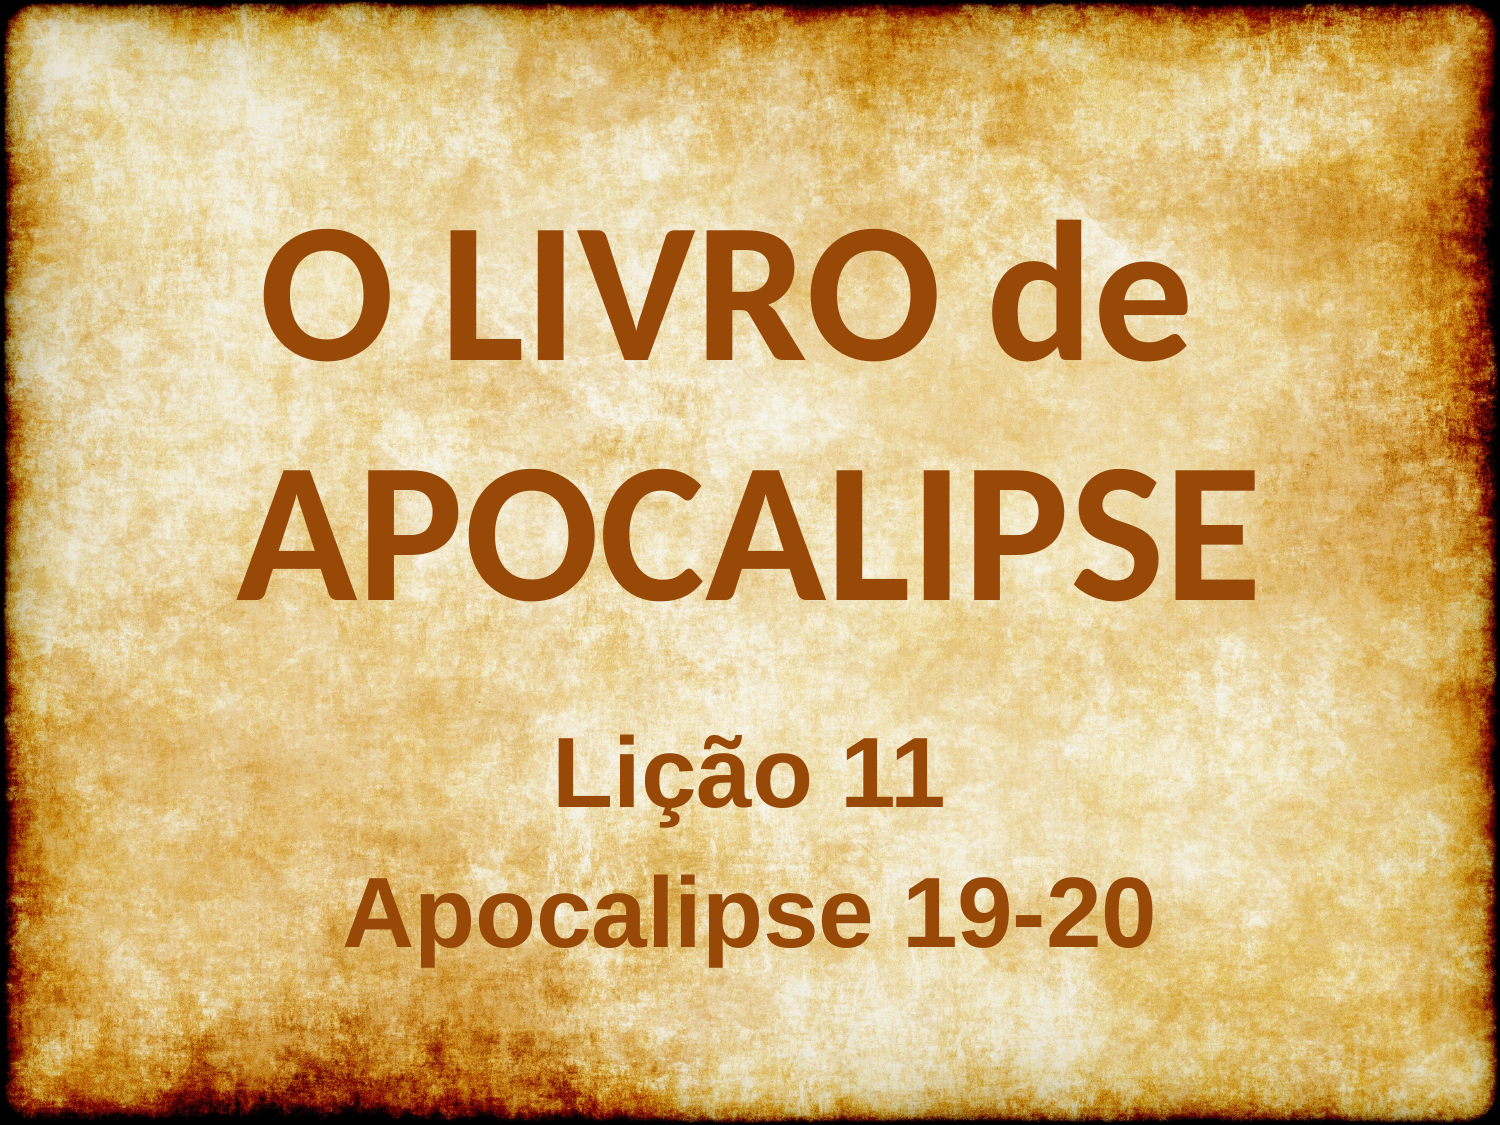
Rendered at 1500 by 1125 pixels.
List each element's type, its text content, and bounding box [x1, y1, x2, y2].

picture [0, 0, 1500, 1125]
subtitle Lição 11 Apocalipse 19-20 [225, 700, 1275, 988]
text_box O LIVRO de APOCALIPSE [76, 152, 1424, 648]
